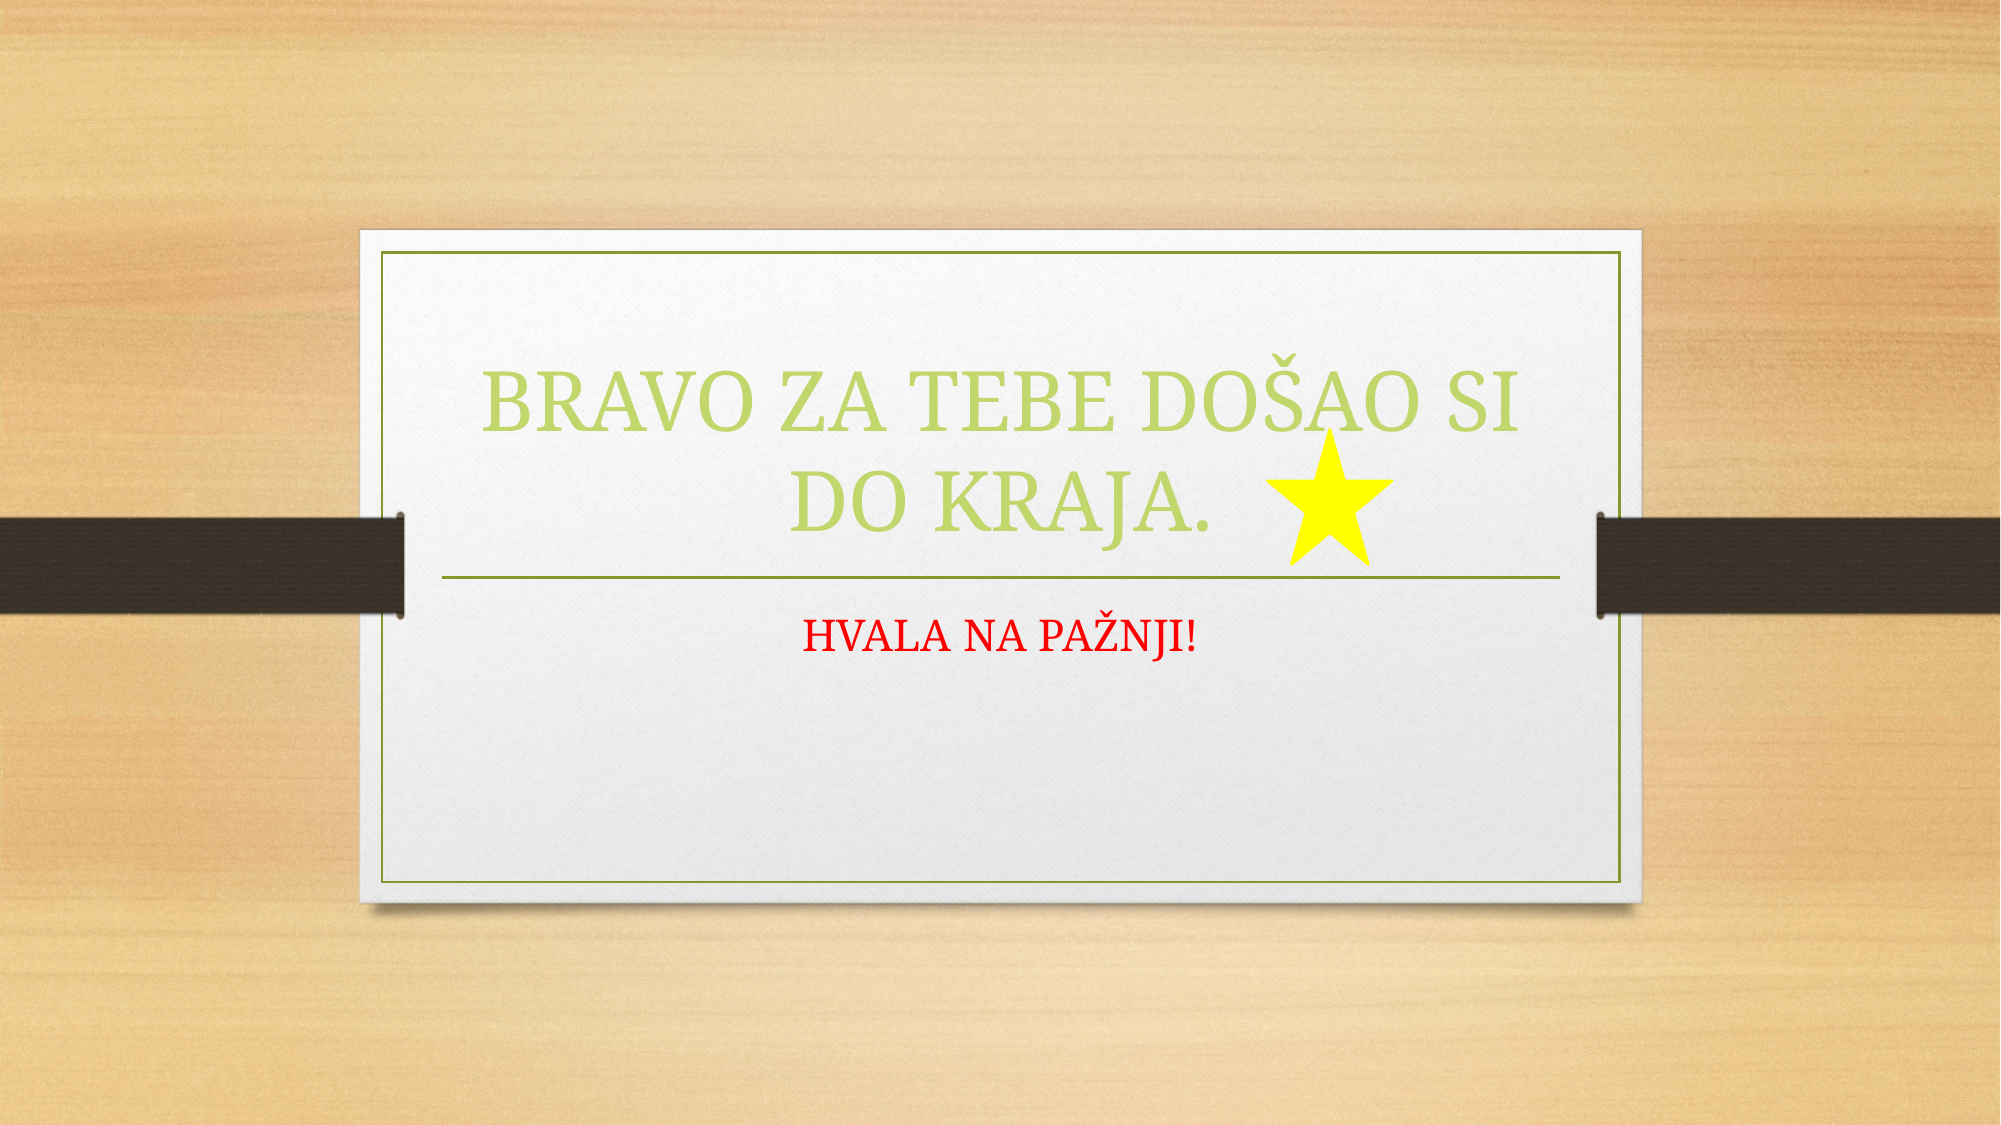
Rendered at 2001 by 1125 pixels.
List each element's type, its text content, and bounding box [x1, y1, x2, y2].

title BRAVO ZA TEBE DOŠAO SI DO KRAJA. [441, 306, 1560, 556]
picture [0, 0, 2001, 1125]
subtitle HVALA NA PAŽNJI! [441, 600, 1560, 817]
text_box [1266, 427, 1394, 566]
